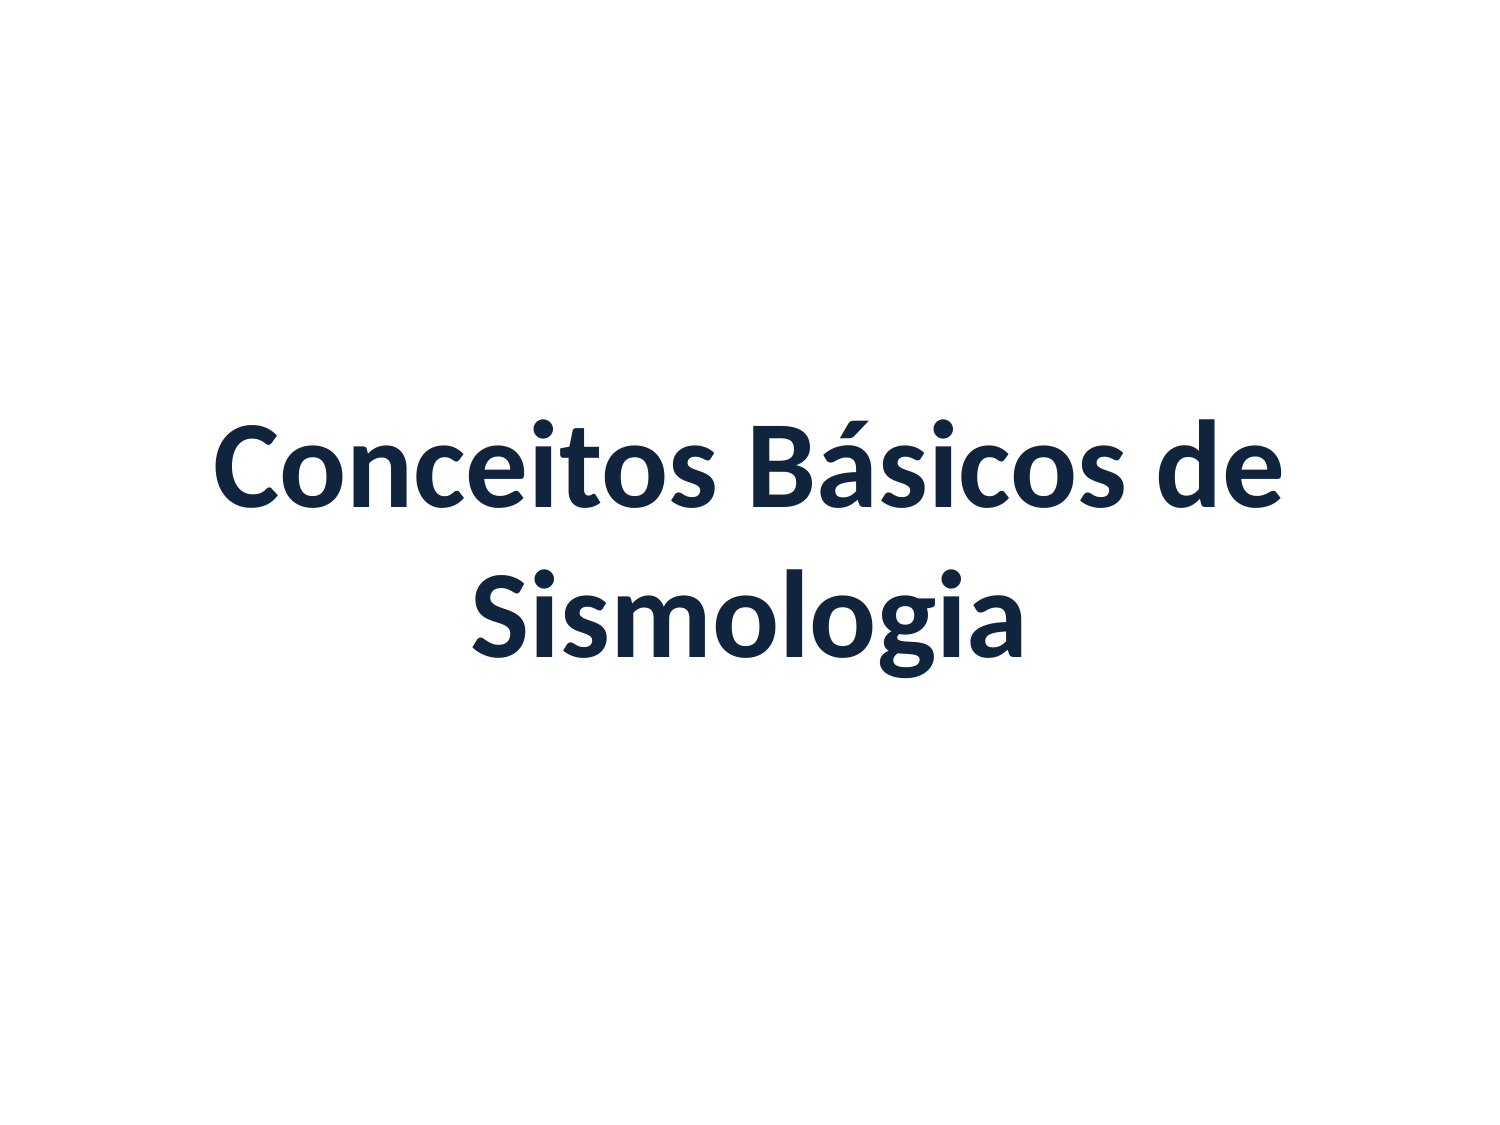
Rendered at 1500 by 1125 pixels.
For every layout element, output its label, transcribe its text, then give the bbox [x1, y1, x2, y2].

text_box Conceitos Básicos de Sismologia [70, 374, 1430, 690]
